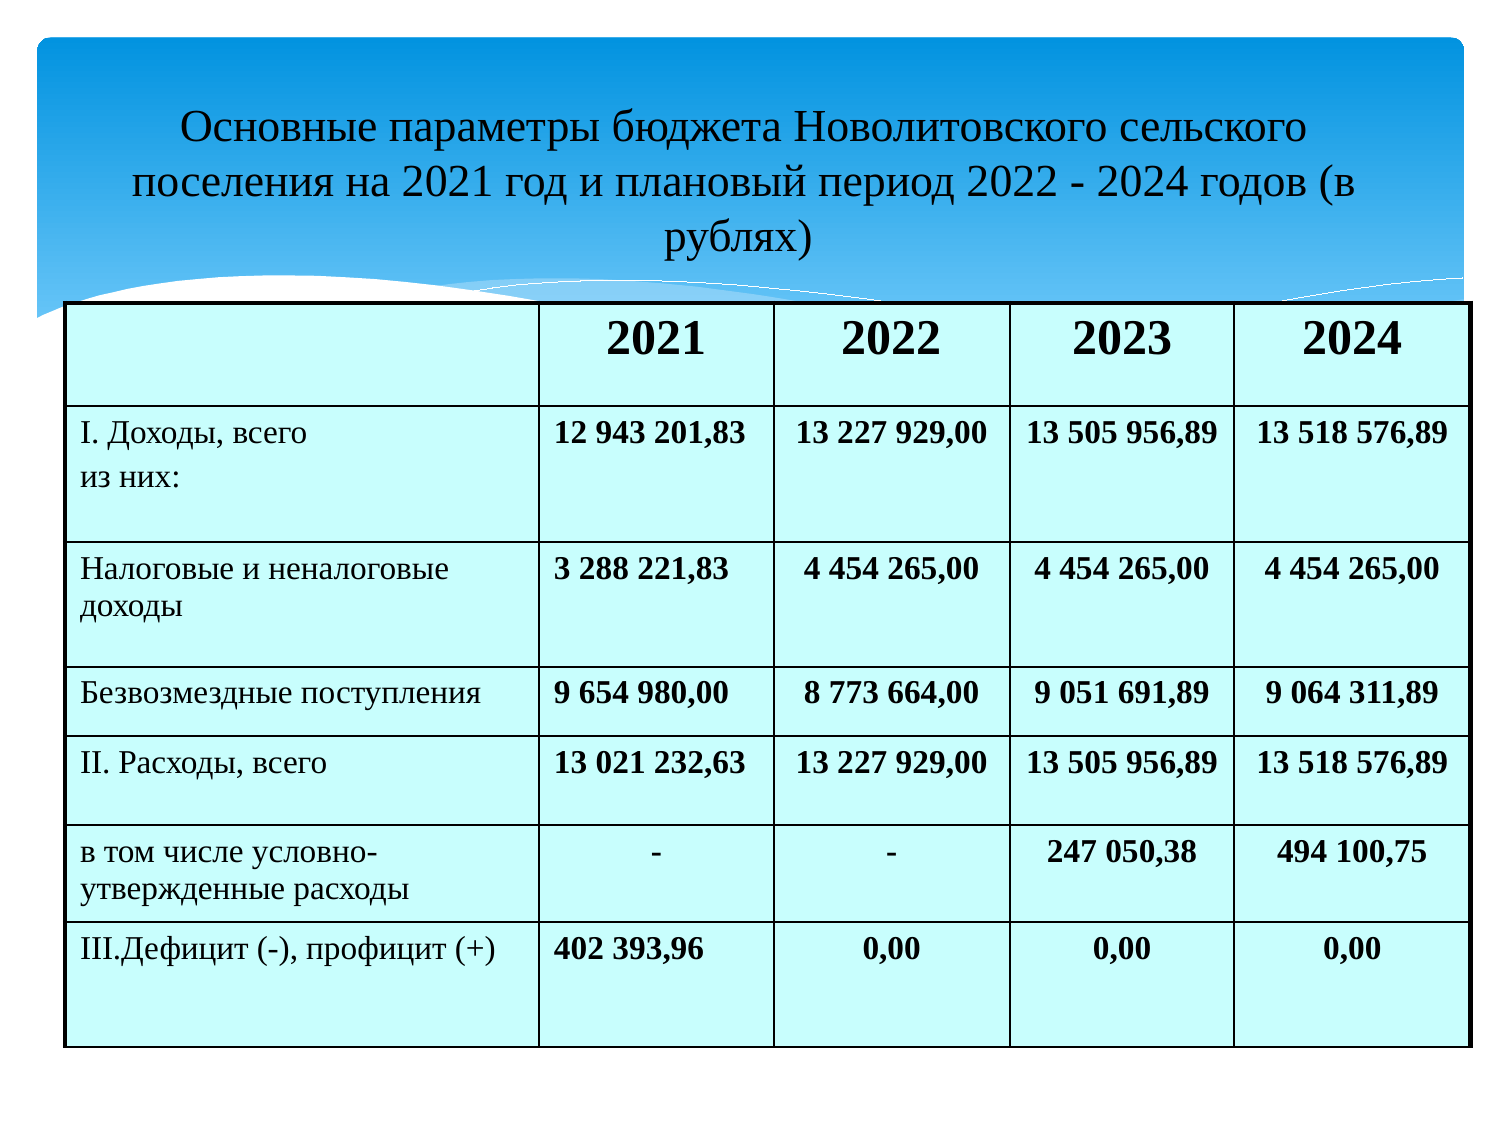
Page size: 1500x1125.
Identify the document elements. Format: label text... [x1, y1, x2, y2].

table_header 2023 [1011, 305, 1233, 405]
table_cell 13 518 576,89 [1235, 737, 1468, 824]
table_cell в том числе условно-утвержденные расходы [67, 826, 538, 921]
table_cell 13 505 956,89 [1011, 407, 1233, 541]
title Основные параметры бюджета Новолитовского сельского поселения на 2021 год и плановый период 2022 - 2024 годов (в рублях) [88, 101, 1400, 256]
table_cell 13 021 232,63 [540, 737, 773, 824]
table_cell 4 454 265,00 [1011, 543, 1233, 666]
table_cell 4 454 265,00 [775, 543, 1009, 666]
table_cell I. Доходы, всего из них: [67, 407, 538, 541]
table_cell - [775, 826, 1009, 921]
table_cell 9 051 691,89 [1011, 668, 1233, 735]
table_cell 3 288 221,83 [540, 543, 773, 666]
table_cell 4 454 265,00 [1235, 543, 1468, 666]
table_cell III.Дефицит (-), профицит (+) [67, 923, 538, 1046]
table_header 2021 [540, 305, 773, 405]
table_cell 13 227 929,00 [775, 737, 1009, 824]
table_cell II. Расходы, всего [67, 737, 538, 824]
table_cell 12 943 201,83 [540, 407, 773, 541]
table_cell 13 227 929,00 [775, 407, 1009, 541]
table_cell 494 100,75 [1235, 826, 1468, 921]
table_cell 9 654 980,00 [540, 668, 773, 735]
table_cell 8 773 664,00 [775, 668, 1009, 735]
table_header 2024 [1235, 305, 1468, 405]
table_cell Налоговые и неналоговые доходы [67, 543, 538, 666]
table_cell 402 393,96 [540, 923, 773, 1046]
table_cell 0,00 [1011, 923, 1233, 1046]
table_header [67, 305, 538, 405]
table_cell 9 064 311,89 [1235, 668, 1468, 735]
table_cell - [540, 826, 773, 921]
table_cell 13 518 576,89 [1235, 407, 1468, 541]
table_cell 13 505 956,89 [1011, 737, 1233, 824]
table_cell 0,00 [1235, 923, 1468, 1046]
table_cell Безвозмездные поступления [67, 668, 538, 735]
table_header 2022 [775, 305, 1009, 405]
table_cell 0,00 [775, 923, 1009, 1046]
table_cell 247 050,38 [1011, 826, 1233, 921]
